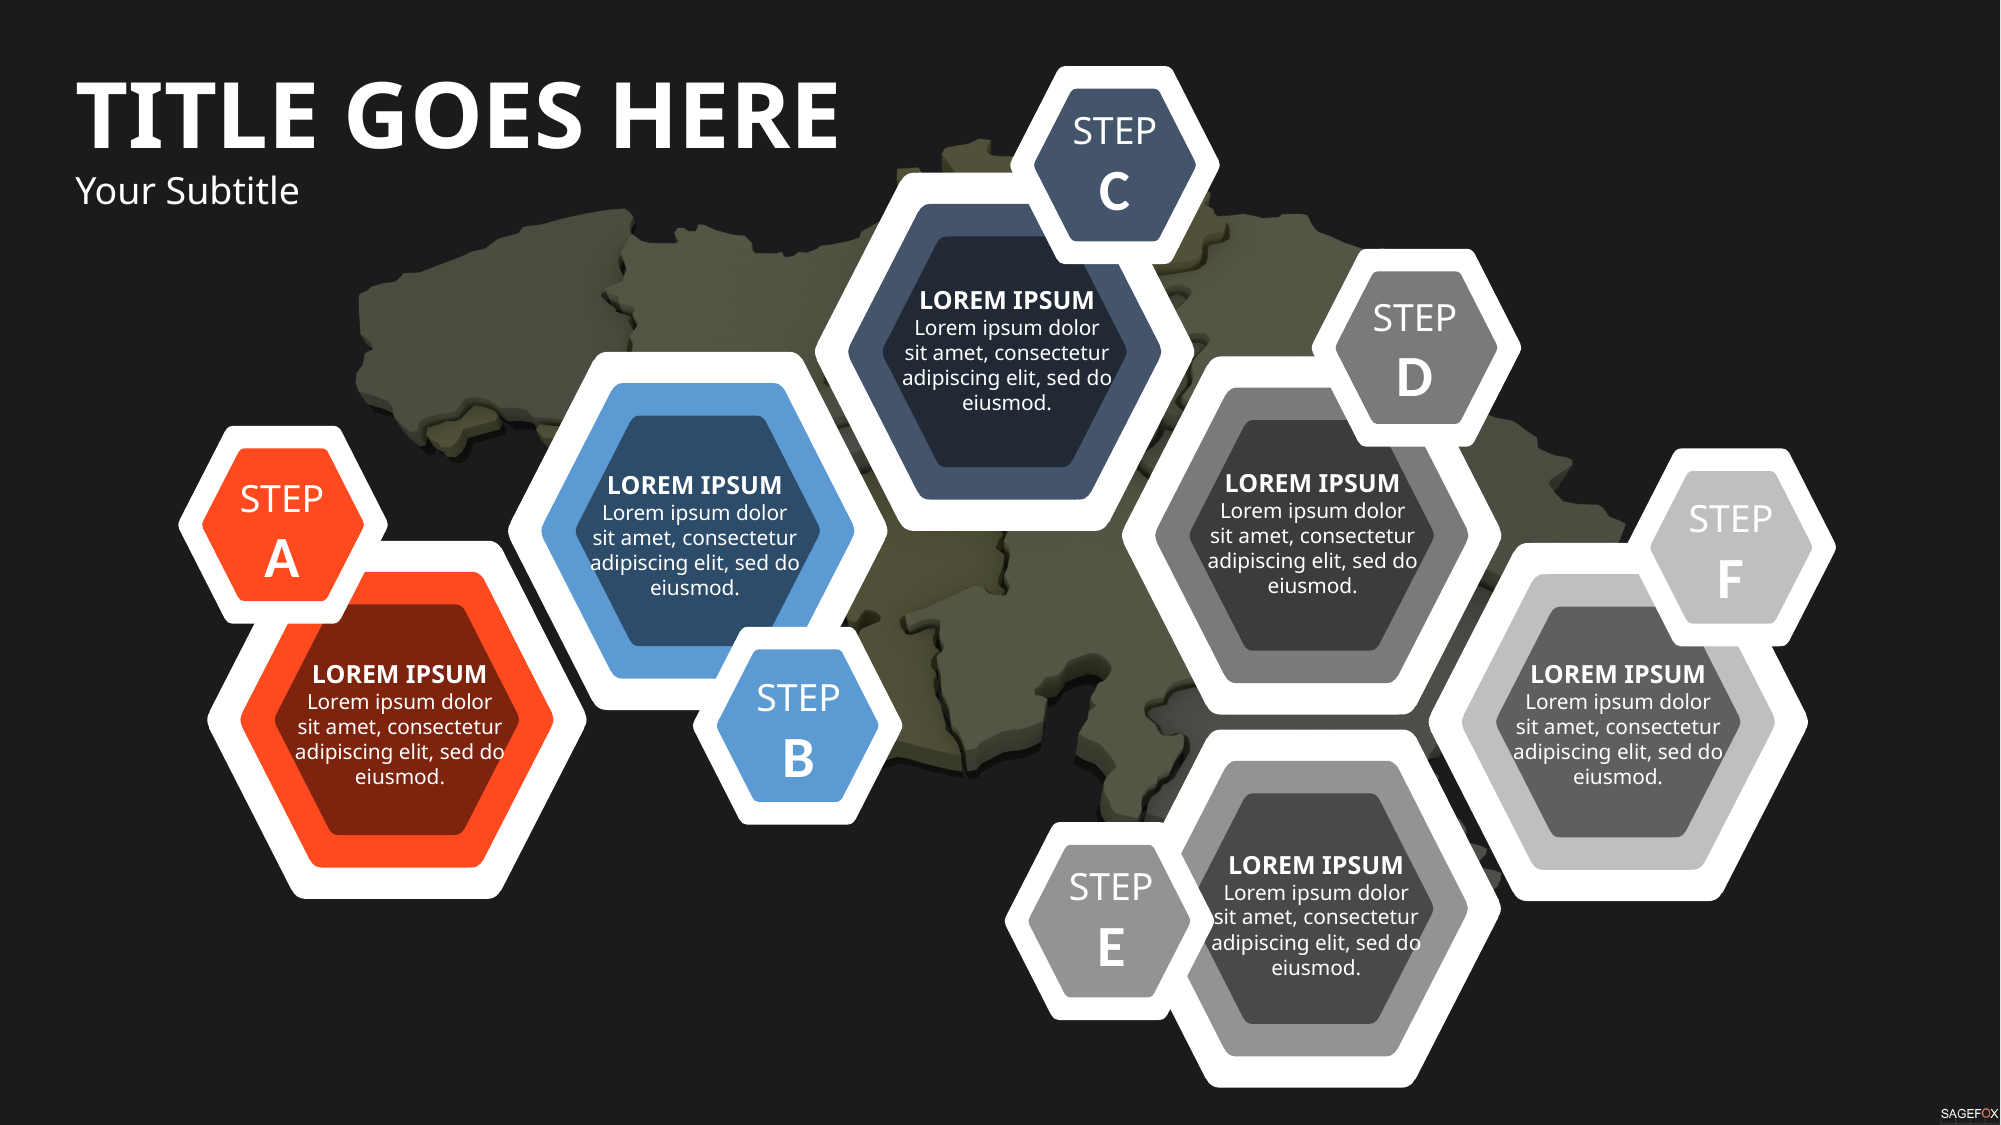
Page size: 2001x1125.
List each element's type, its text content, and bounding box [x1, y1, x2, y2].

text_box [1311, 248, 1522, 447]
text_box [1010, 66, 1220, 265]
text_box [1428, 542, 1808, 902]
picture [1940, 0, 2001, 1125]
text_box TITLE GOES HERE Your Subtitle [60, 49, 1036, 220]
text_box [814, 172, 1195, 531]
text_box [207, 540, 587, 899]
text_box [178, 425, 388, 624]
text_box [1626, 448, 1836, 647]
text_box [1122, 356, 1502, 715]
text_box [508, 351, 888, 710]
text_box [692, 626, 903, 825]
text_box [1121, 729, 1501, 1088]
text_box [1004, 822, 1215, 1021]
